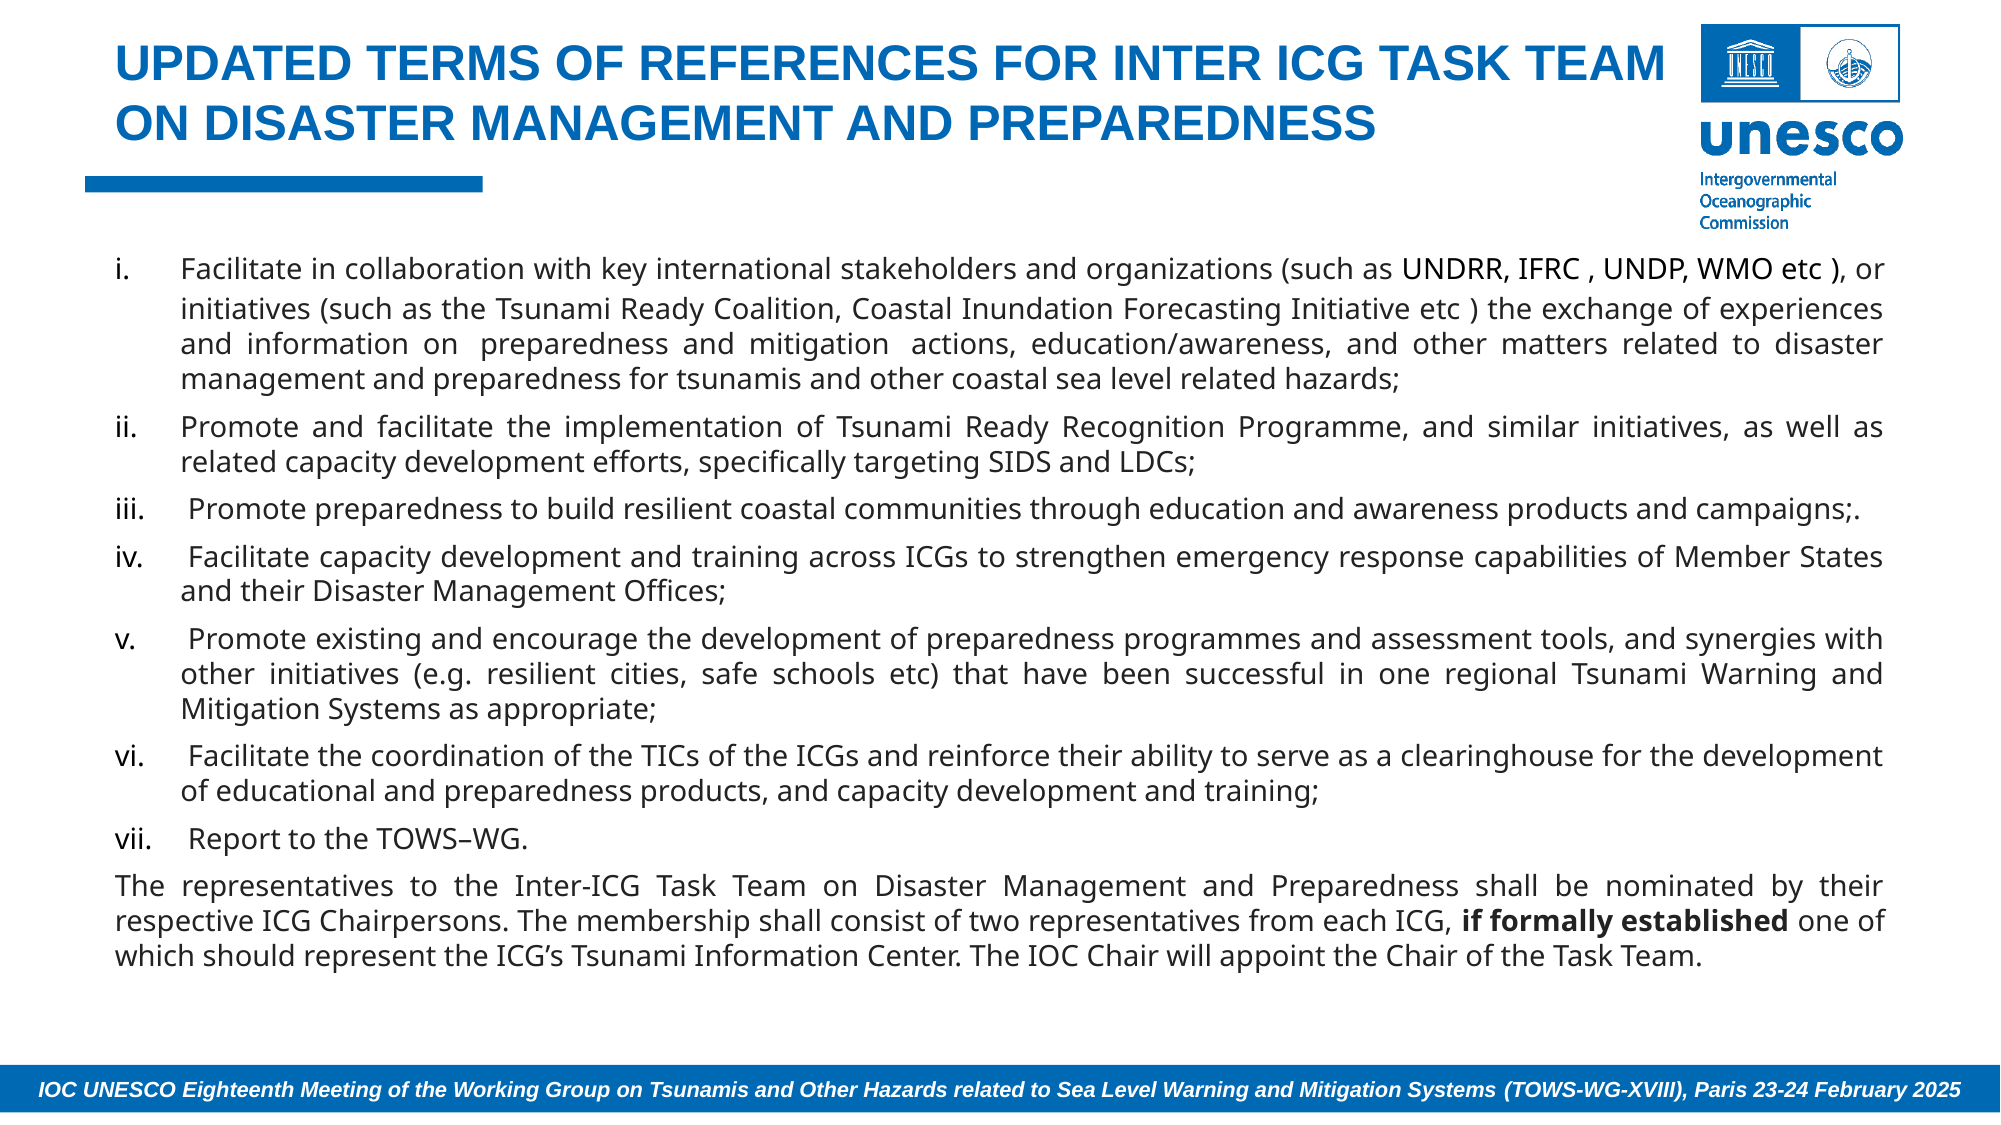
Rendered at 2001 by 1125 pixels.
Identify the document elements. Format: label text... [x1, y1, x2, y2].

picture [1700, 24, 1903, 229]
list Facilitate in collaboration with key international stakeholders and organizations (such as UNDRR, IFRC , UNDP, WMO etc ), or initiatives (such as the Tsunami Ready Coalition, Coastal Inundation Forecasting Initiative etc ) the exchange of experiences and information on preparedness and mitigation actions, education/awareness, and other matters related to disaster management and preparedness for tsunamis and other coastal sea level related hazards; Promote and facilitate the implementation of Tsunami Ready Recognition Programme, and similar initiatives, as well as related capacity development efforts, specifically targeting SIDS and LDCs; Promote preparedness to build resilient coastal communities through education and awareness products and campaigns;. Facilitate capacity development and training across ICGs to strengthen emergency response capabilities of Member States and their Disaster Management Offices; Promote existing and encourage the development of preparedness programmes and assessment tools, and synergies with other initiatives (e.g. resilient cities, safe schools etc) that have been successful in one regional Tsunami Warning and Mitigation Systems as appropriate; Facilitate the coordination of the TICs of the ICGs and reinforce their ability to serve as a clearinghouse for the development of educational and preparedness products, and capacity development and training; Report to the TOWS–WG. The representatives to the Inter-ICG Task Team on Disaster Management and Preparedness shall be nominated by their respective ICG Chairpersons. The membership shall consist of two representatives from each ICG, if formally established one of which should represent the ICG’s Tsunami Information Center. The IOC Chair will appoint the Chair of the Task Team. [99, 243, 1900, 1013]
title UPDATED TERMS OF REFERENCES FOR INTER ICG TASK TEAM ON DISASTER MANAGEMENT AND PREPAREDNESS [99, 0, 1699, 182]
